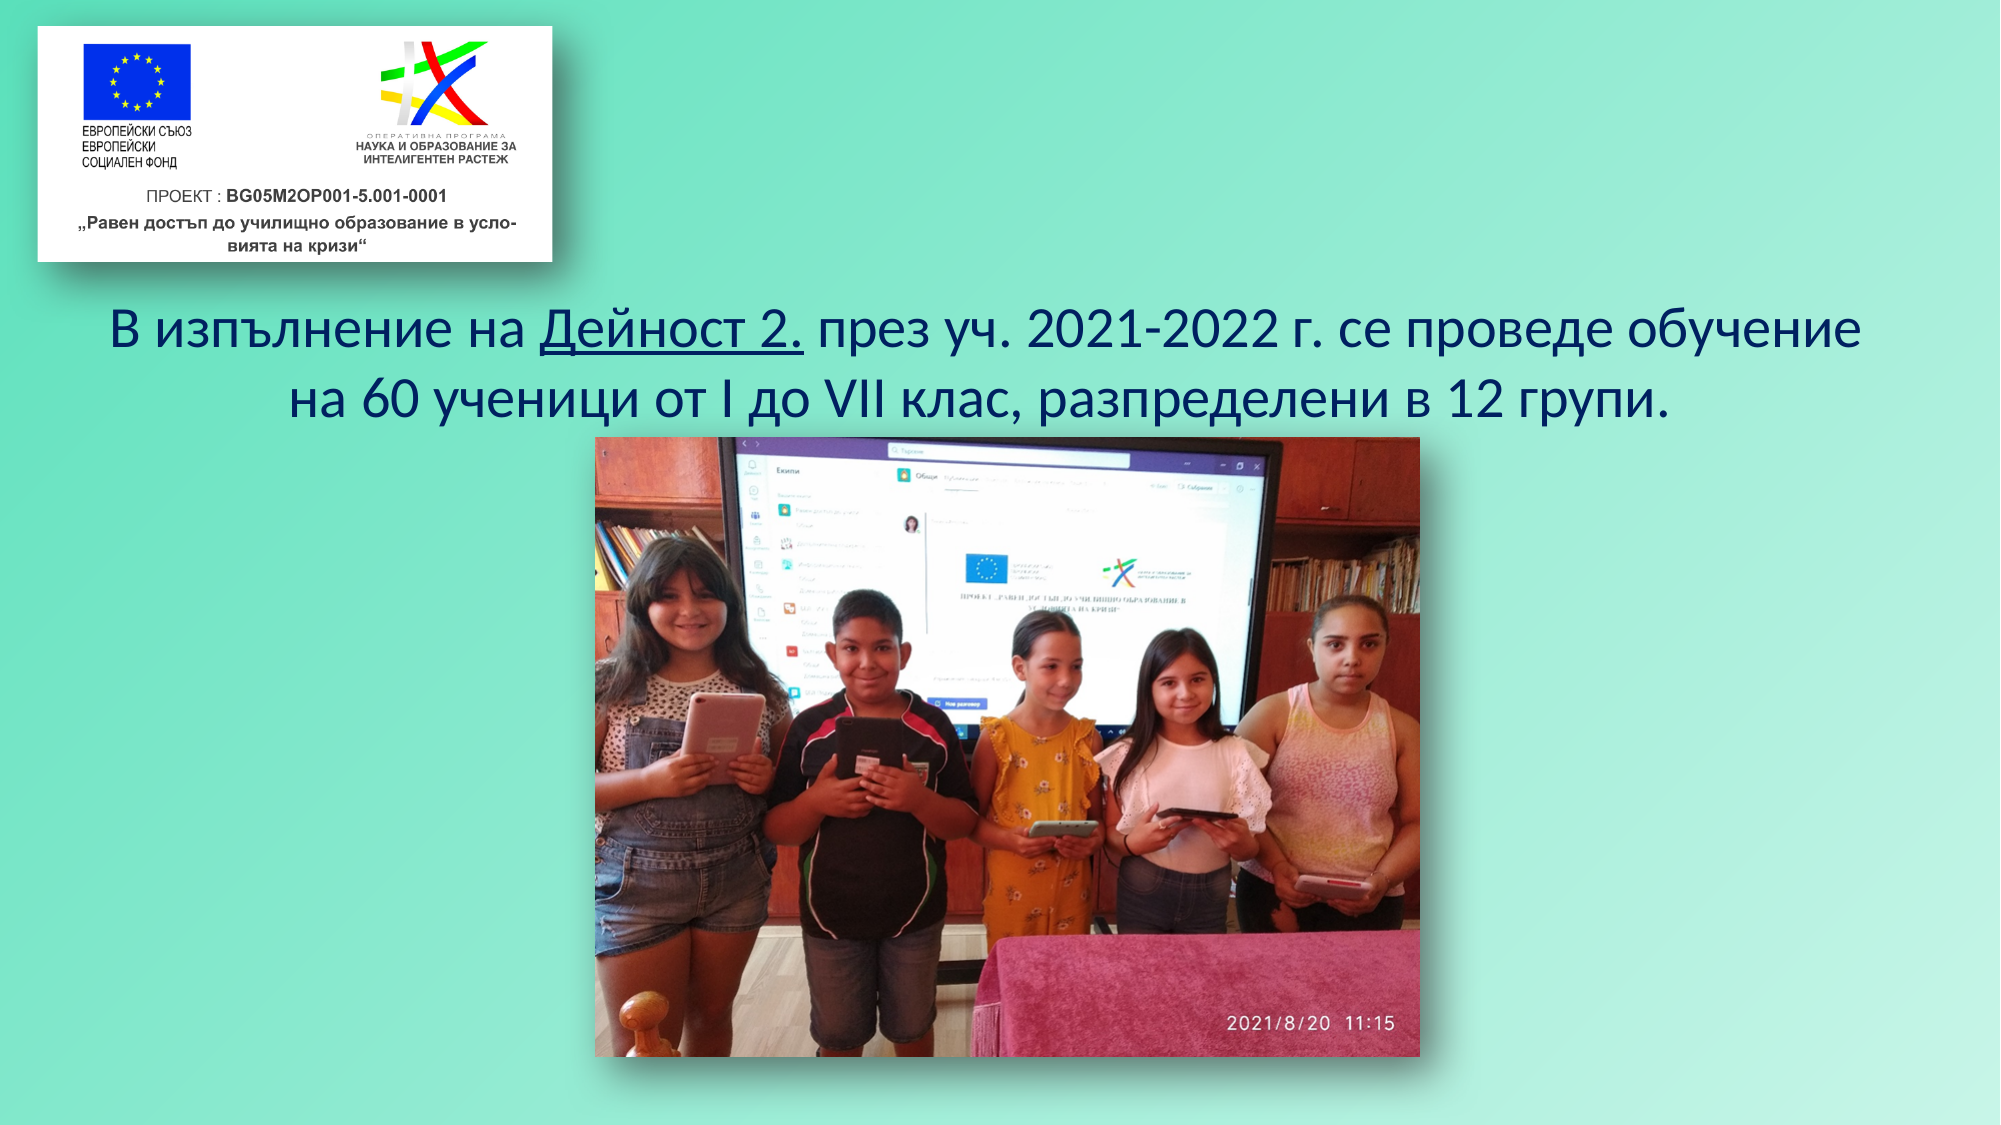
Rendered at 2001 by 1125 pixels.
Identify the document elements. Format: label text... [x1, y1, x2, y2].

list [595, 437, 1420, 1058]
picture [37, 26, 553, 262]
text_box В изпълнение на Дейност 2. през уч. 2021-2022 г. се проведе обучение на 60 ученици от I до VII клас, разпределени в 12 групи. [79, 281, 1894, 437]
